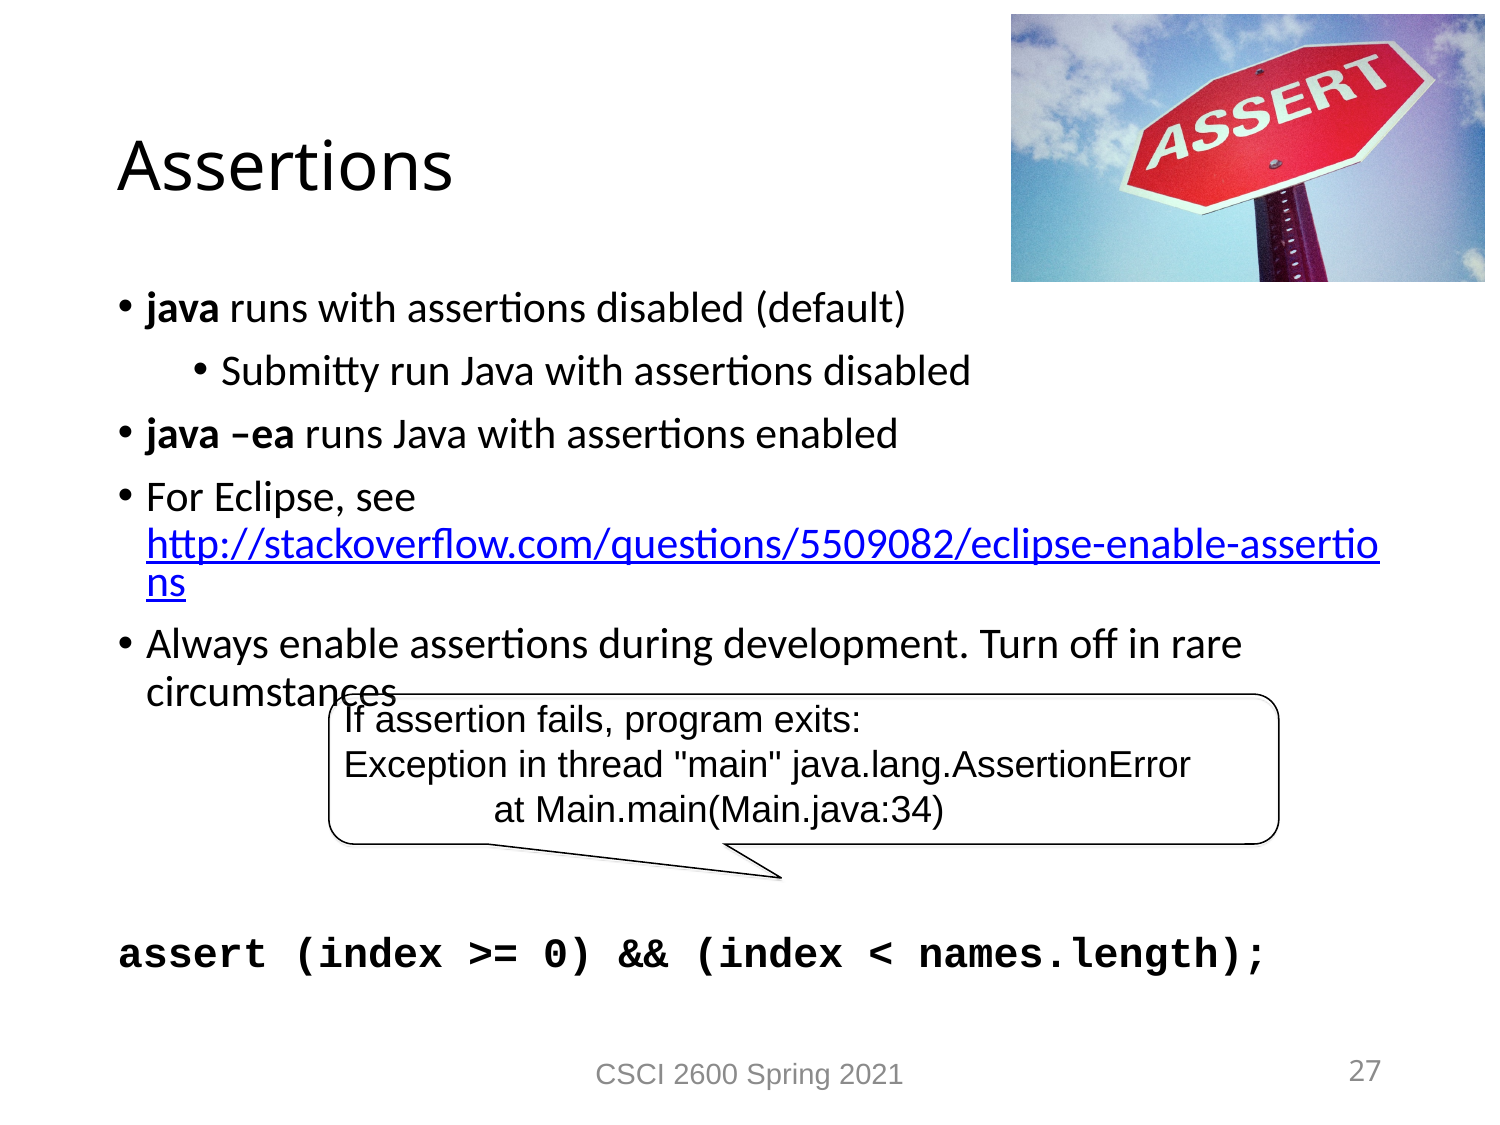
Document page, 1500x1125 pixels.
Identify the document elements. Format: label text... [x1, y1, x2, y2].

text_box If assertion fails, program exits: Exception in thread "main" java.lang.AssertionError at Main.main(Main.java:34) [328, 687, 1207, 883]
picture [1010, 14, 1486, 282]
text_box CSCI 2600 Spring 2021 [496, 1042, 1003, 1103]
text_box java runs with assertions disabled (default) Submitty run Java with assertions disabled java –ea runs Java with assertions enabled For Eclipse, see http://stackoverflow.com/questions/5509082/eclipse-enable-assertions Always enable assertions during development. Turn off in rare circumstances assert (index >= 0) && (index < names.length); [103, 277, 1397, 991]
text_box Assertions [103, 59, 1005, 277]
text_box [1207, 694, 1279, 845]
text_box 27 [1059, 1042, 1397, 1103]
